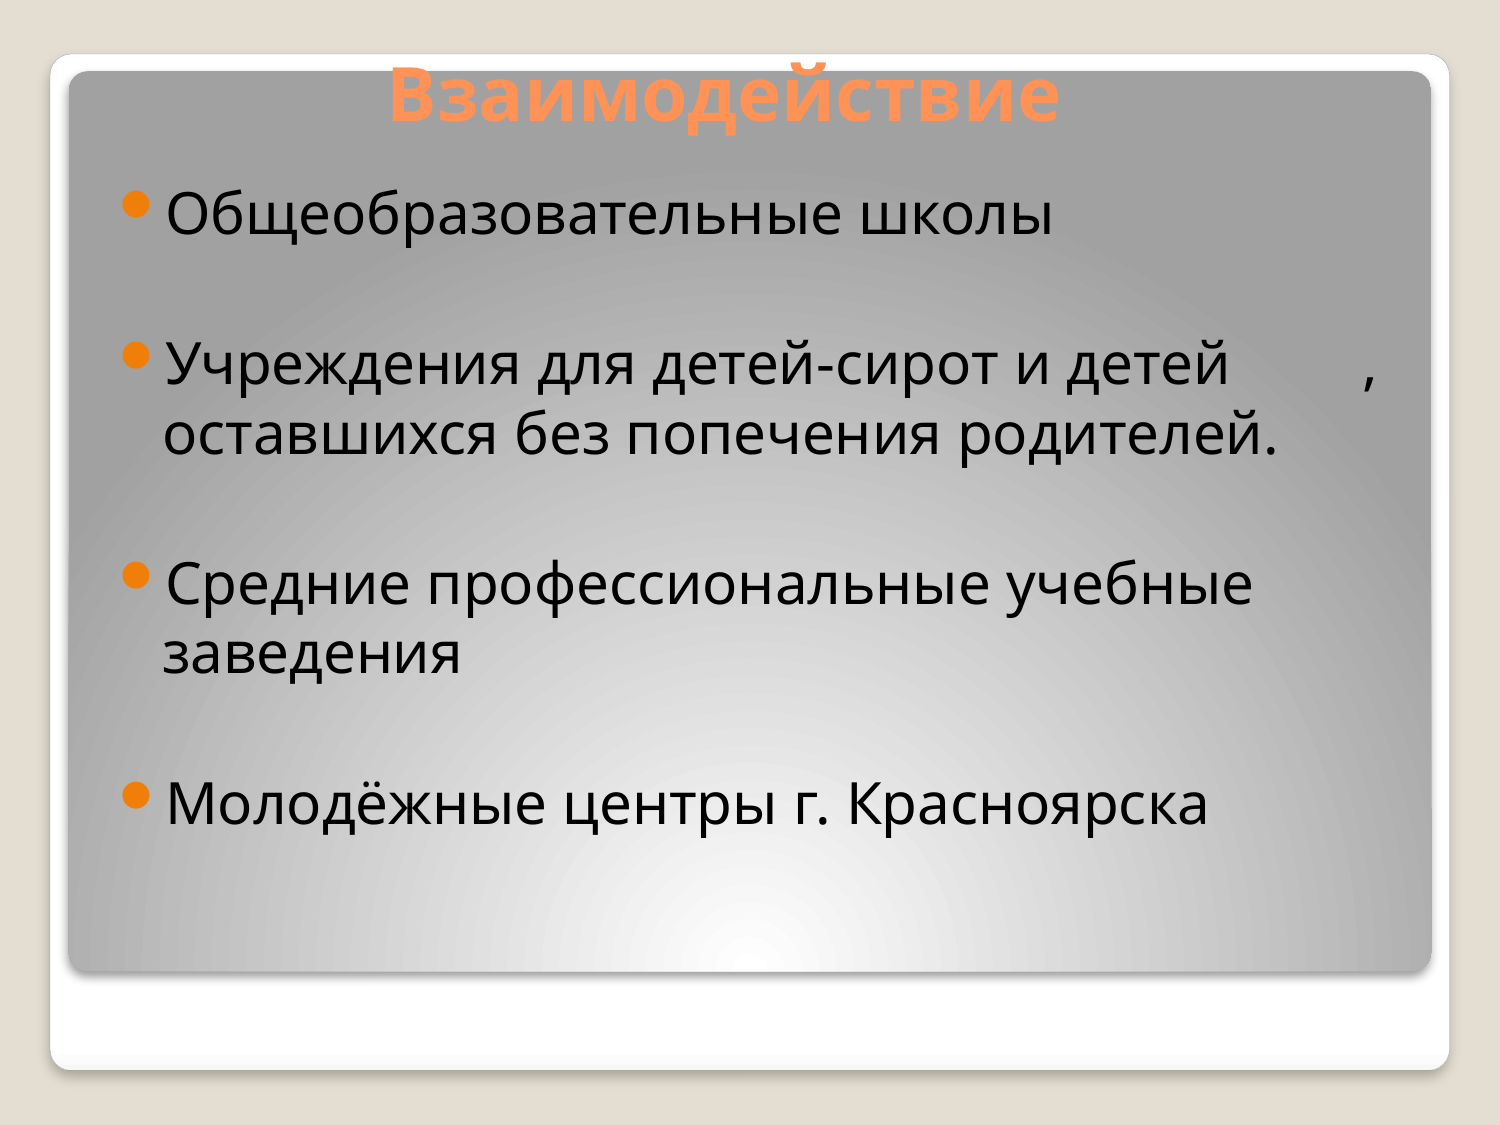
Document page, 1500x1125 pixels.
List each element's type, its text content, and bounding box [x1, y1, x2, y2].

list Общеобразовательные школы Учреждения для детей-сирот и детей , оставшихся без попечения родителей. Средние профессиональные учебные заведения Молодёжные центры г. Красноярска [88, 160, 1431, 943]
title Взаимодействие [53, 30, 1396, 145]
